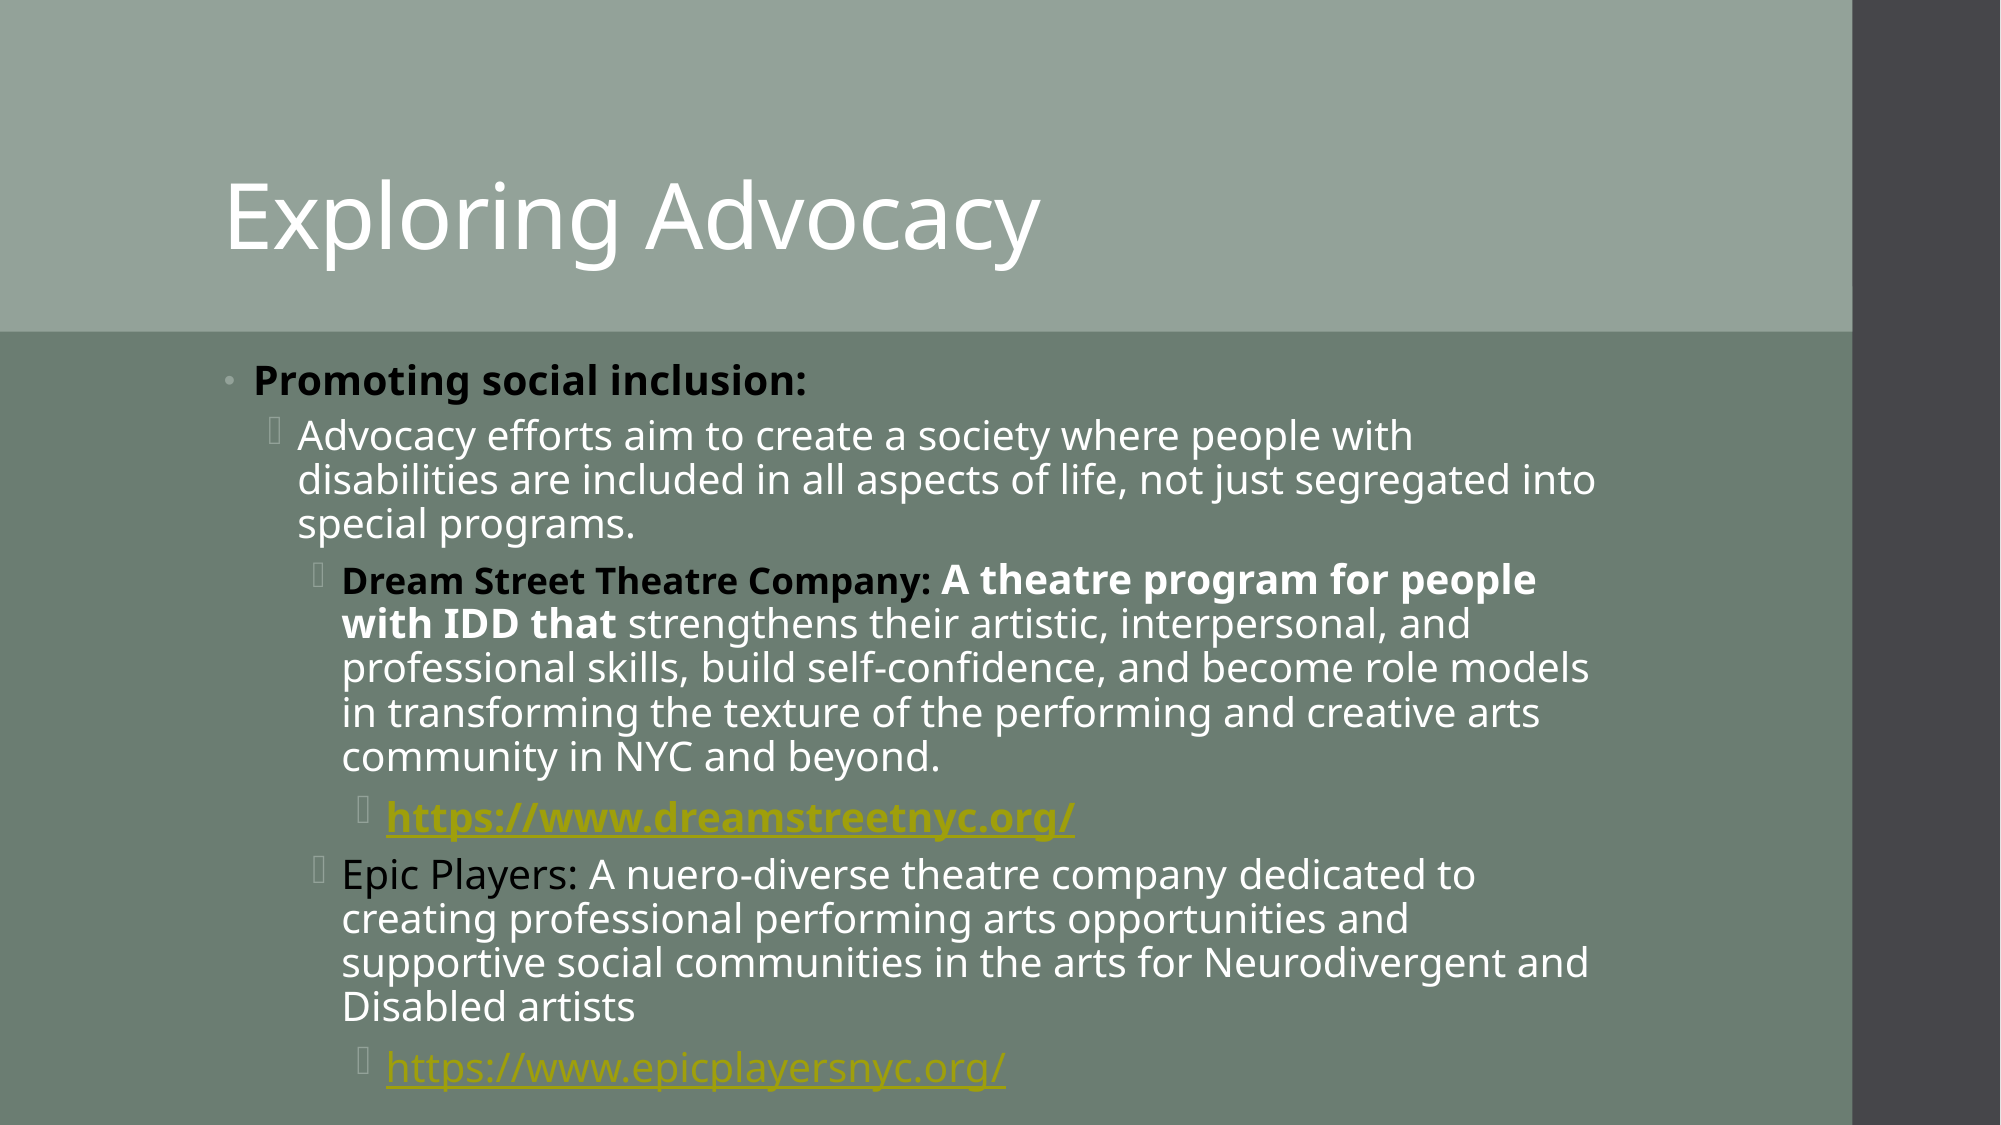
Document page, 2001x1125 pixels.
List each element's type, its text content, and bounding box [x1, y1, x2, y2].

text_box [1854, 0, 2000, 1125]
list Promoting social inclusion: Advocacy efforts aim to create a society where people with disabilities are included in all aspects of life, not just segregated into special programs. Dream Street Theatre Company: A theatre program for people with IDD that strengthens their artistic, interpersonal, and professional skills, build self-confidence, and become role models in transforming the texture of the performing and creative arts community in NYC and beyond. https://www.dreamstreetnyc.org/ Epic Players: A nuero-diverse theatre company dedicated to creating professional performing arts opportunities and supportive social communities in the arts for Neurodivergent and Disabled artists https://www.epicplayersnyc.org/ [208, 350, 1617, 1104]
text_box [0, 333, 1854, 1125]
text_box [0, 0, 1854, 333]
title Exploring Advocacy [206, 60, 1797, 278]
